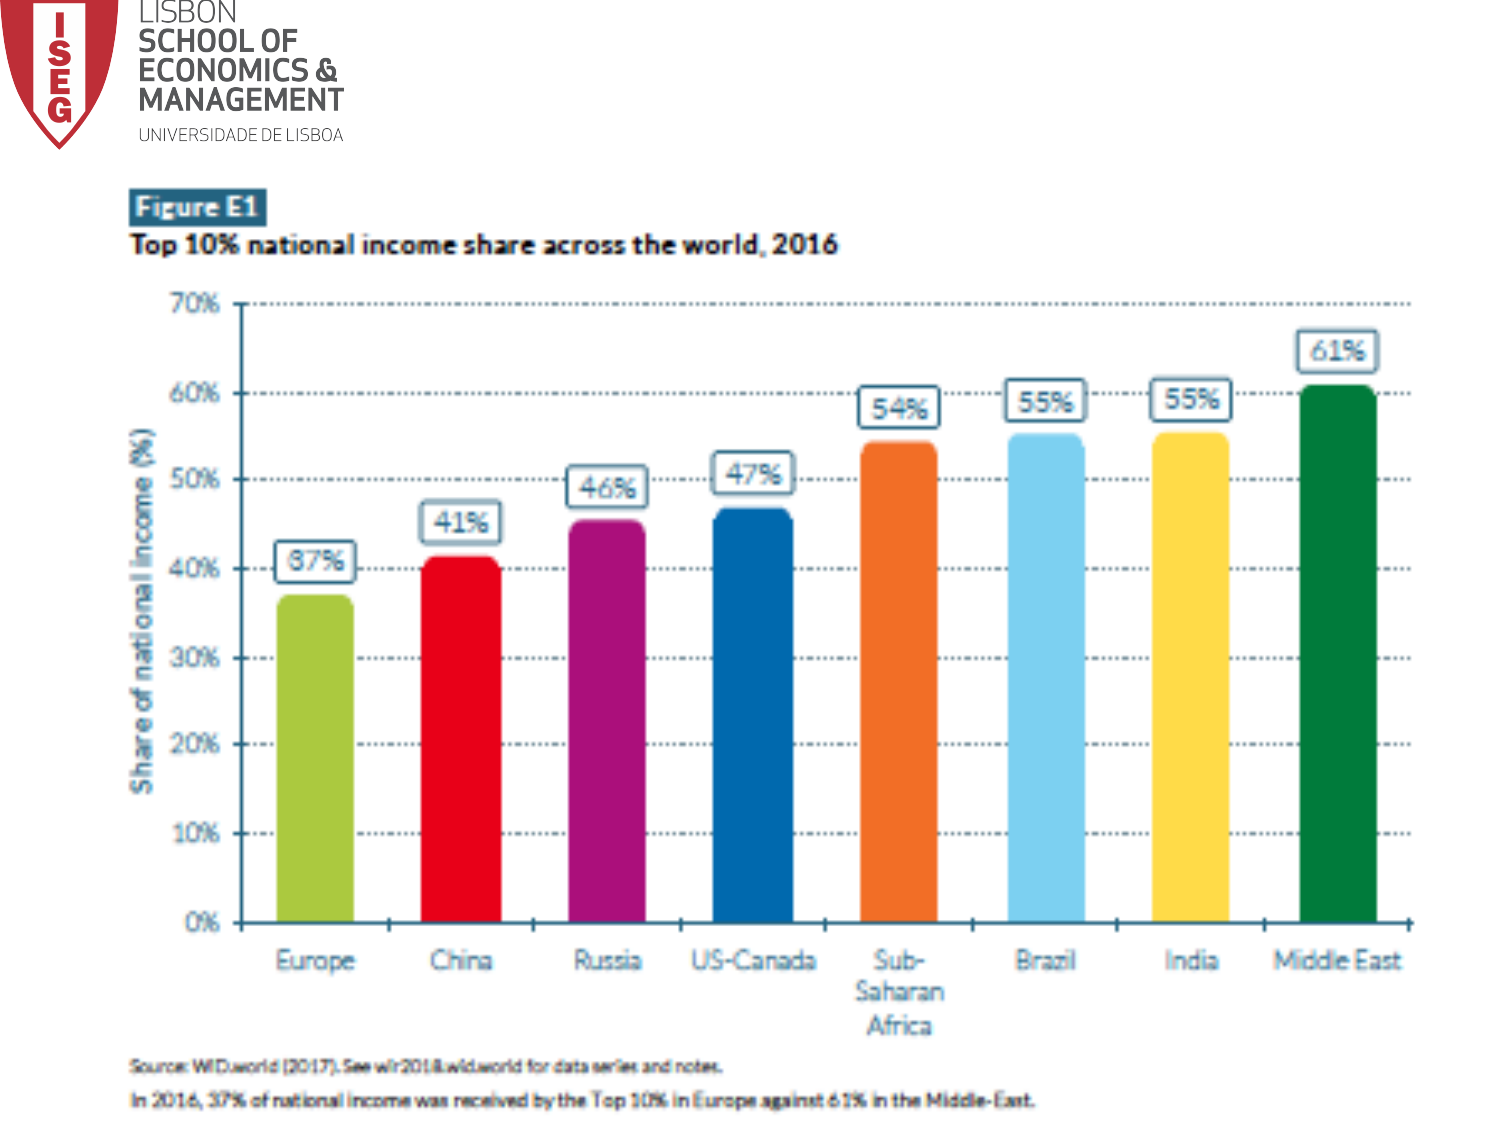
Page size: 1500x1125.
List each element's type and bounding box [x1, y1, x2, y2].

picture [0, 0, 344, 150]
picture [80, 159, 1472, 1125]
